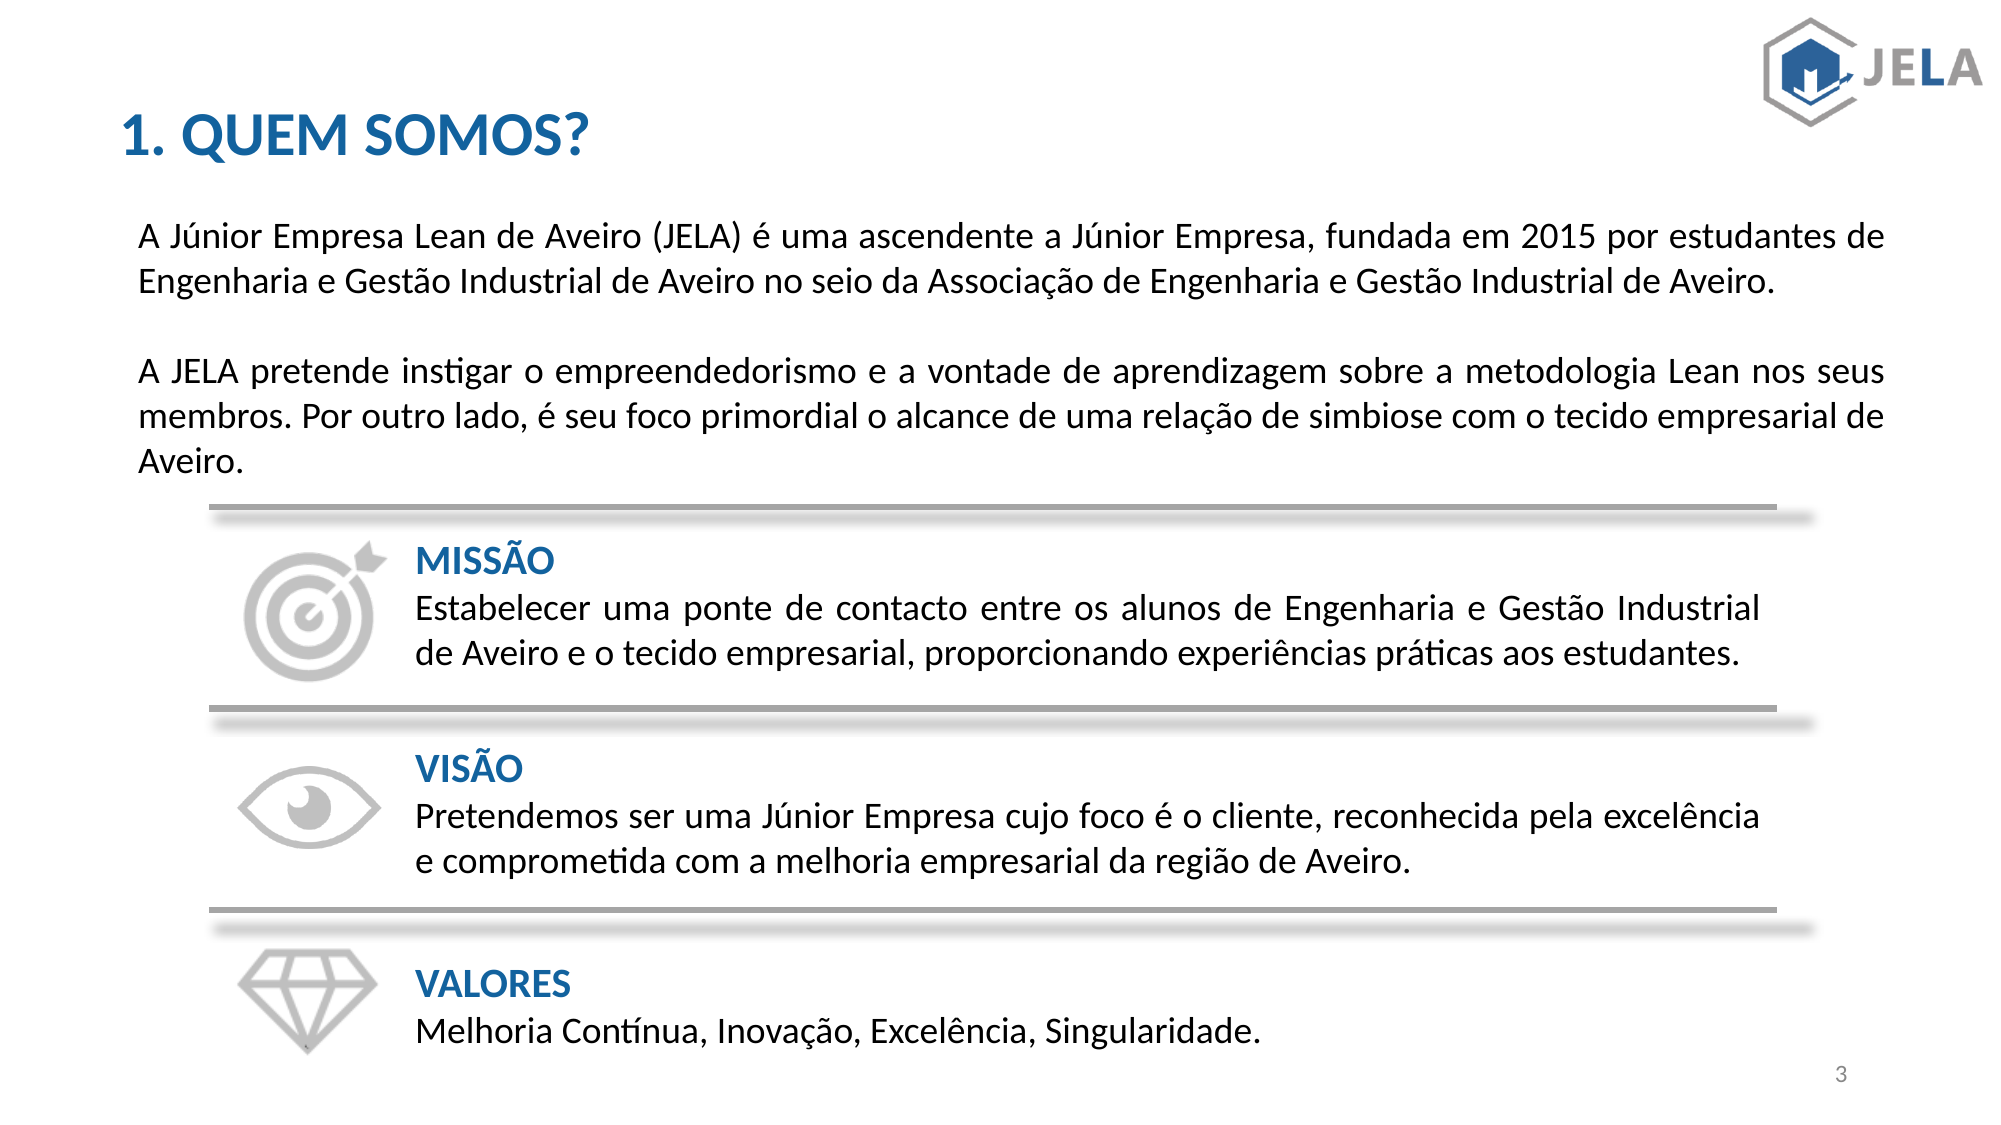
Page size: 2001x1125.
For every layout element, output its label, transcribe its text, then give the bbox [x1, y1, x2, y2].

text_box VALORES Melhoria Contínua, Inovação, Excelência, Singularidade. [400, 948, 1777, 1125]
text_box MISSÃO Estabelecer uma ponte de contacto entre os alunos de Engenharia e Gestão Industrial de Aveiro e o tecido empresarial, proporcionando experiências práticas aos estudantes. [444, 530, 1777, 705]
picture [233, 925, 385, 1077]
picture [1761, 15, 1985, 130]
text_box 1. QUEM SOMOS? [104, 85, 1568, 176]
text_box VISÃO Pretendemos ser uma Júnior Empresa cujo foco é o cliente, reconhecida pela excelência e comprometida com a melhoria empresarial da região de Aveiro. [400, 737, 1777, 907]
text_box A Júnior Empresa Lean de Aveiro (JELA) é uma ascendente a Júnior Empresa, fundada em 2015 por estudantes de Engenharia e Gestão Industrial de Aveiro no seio da Associação de Engenharia e Gestão Industrial de Aveiro. A JELA pretende instigar o empreendedorismo e a vontade de aprendizagem sobre a metodologia Lean nos seus membros. Por outro lado, é seu foco primordial o alcance de uma relação de simbiose com o tecido empresarial de Aveiro. [123, 203, 1903, 739]
picture [233, 765, 385, 849]
picture [178, 506, 440, 730]
slide_number ‹#› [1777, 1042, 1863, 1103]
